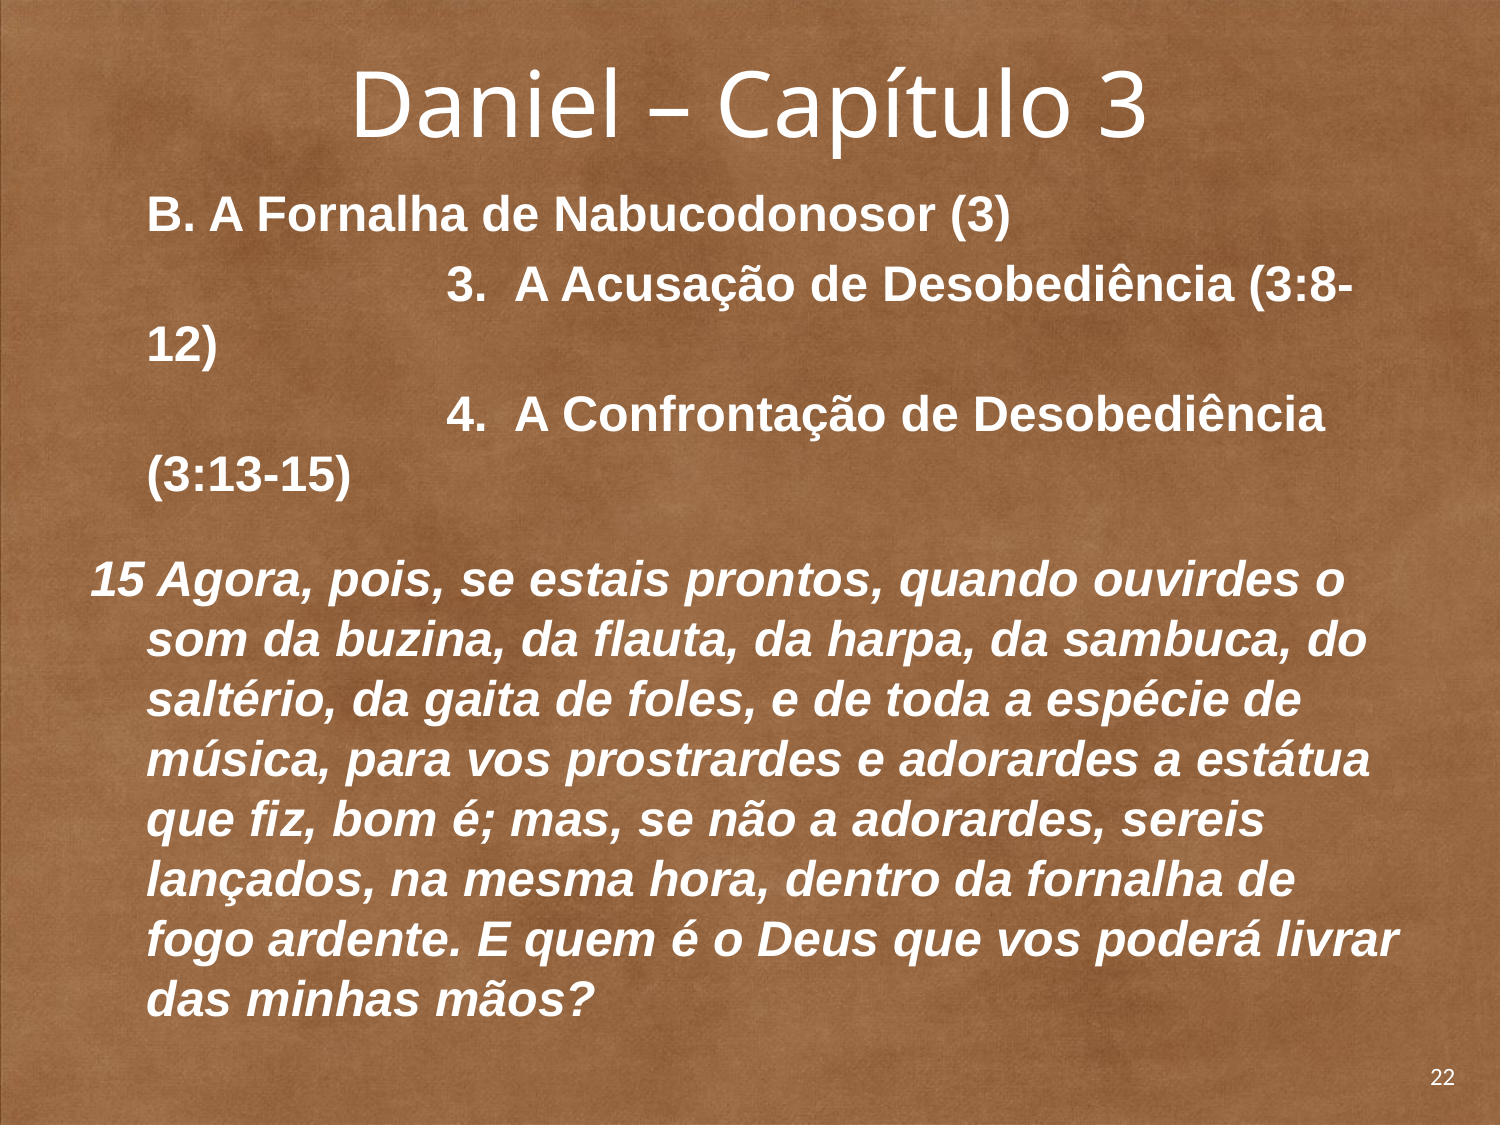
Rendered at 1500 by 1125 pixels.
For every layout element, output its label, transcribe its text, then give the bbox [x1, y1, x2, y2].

list B. A Fornalha de Nabucodonosor (3) 3. A Acusação de Desobediência (3:8-12) 4. A Confrontação de Desobediência (3:13-15) 15 Agora, pois, se estais prontos, quando ouvirdes o som da buzina, da flauta, da harpa, da sambuca, do saltério, da gaita de foles, e de toda a espécie de música, para vos prostrardes e adorardes a estátua que fiz, bom é; mas, se não a adorardes, sereis lançados, na mesma hora, dentro da fornalha de fogo ardente. E quem é o Deus que vos poderá livrar das minhas mãos? [75, 195, 1425, 1125]
title Daniel – Capítulo 3 [75, 7, 1425, 195]
slide_number 22 [1120, 1045, 1471, 1106]
picture [0, 0, 1500, 1125]
